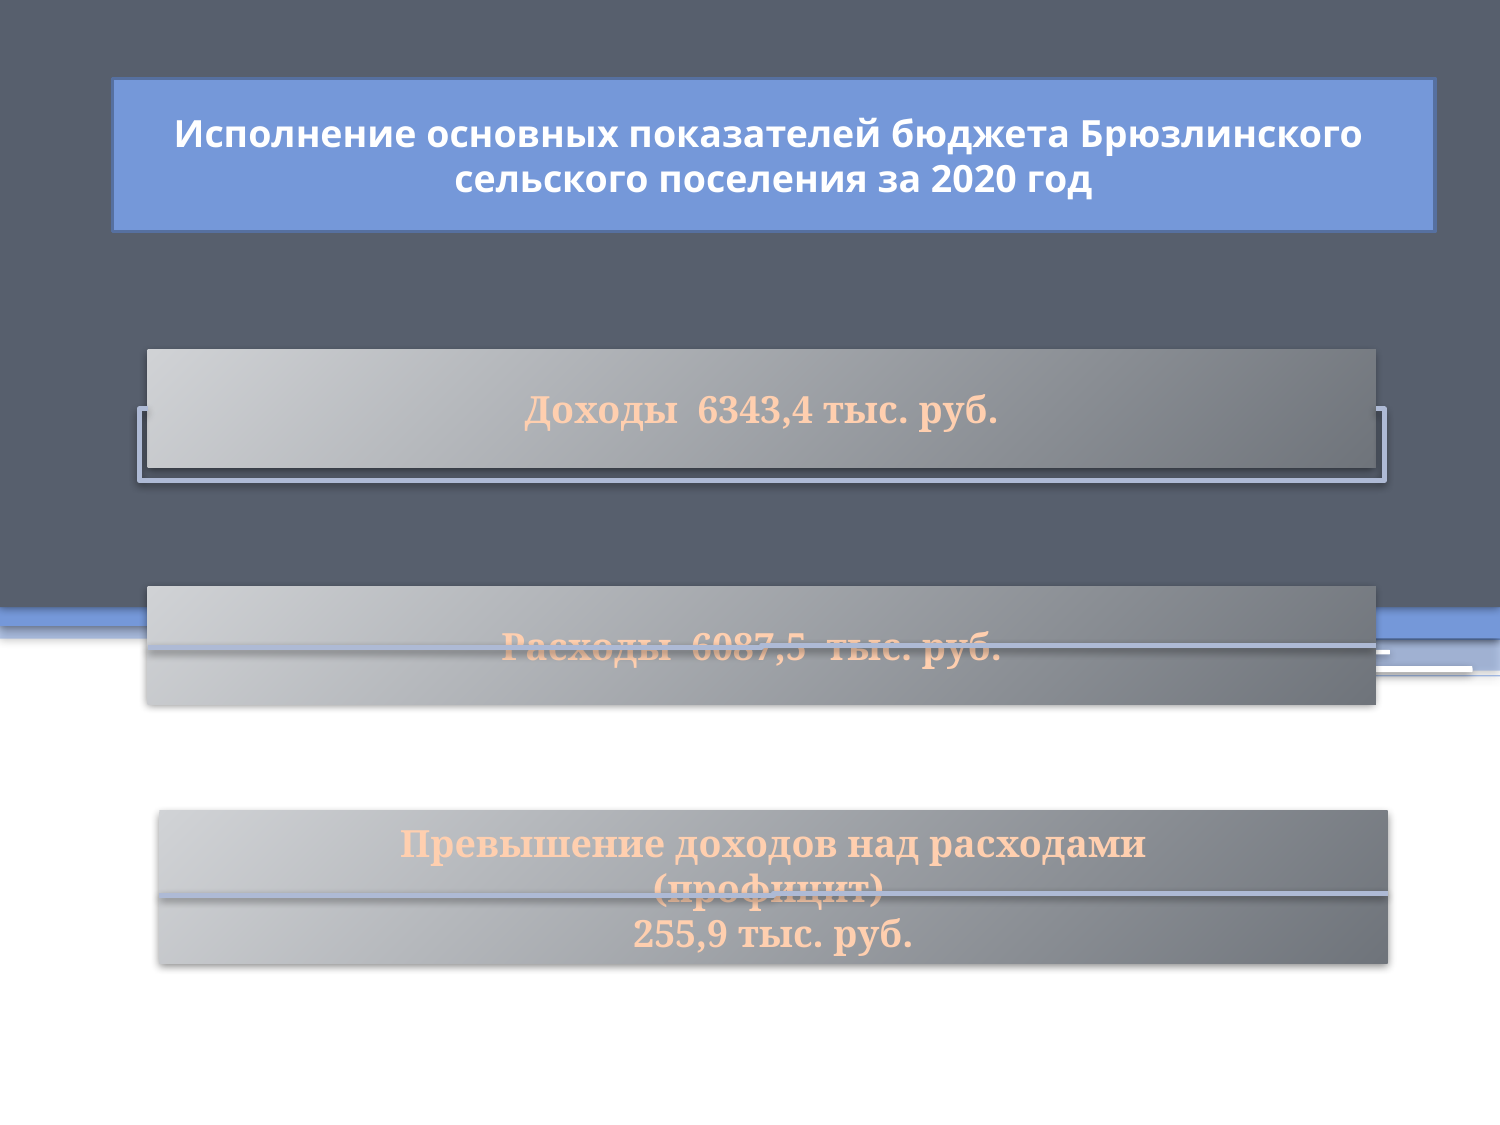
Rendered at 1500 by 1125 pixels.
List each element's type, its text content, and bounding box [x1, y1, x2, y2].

text_box Превышение доходов над расходами (профицит) 255,9 тыс. руб. [159, 906, 1388, 964]
text_box Расходы 6087,5 тыс. руб. [147, 658, 1376, 705]
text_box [147, 408, 1377, 412]
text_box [147, 644, 1377, 648]
text_box Исполнение основных показателей бюджета Брюзлинского сельского поселения за 2020 год [111, 77, 1437, 233]
text_box Доходы 6343,4 тыс. руб. [147, 349, 1376, 405]
text_box Расходы 6087,5 тыс. руб. [147, 586, 1376, 642]
text_box Доходы 6343,4 тыс. руб. [148, 421, 1375, 468]
text_box Превышение доходов над расходами (профицит) 255,9 тыс. руб. [159, 810, 1388, 890]
